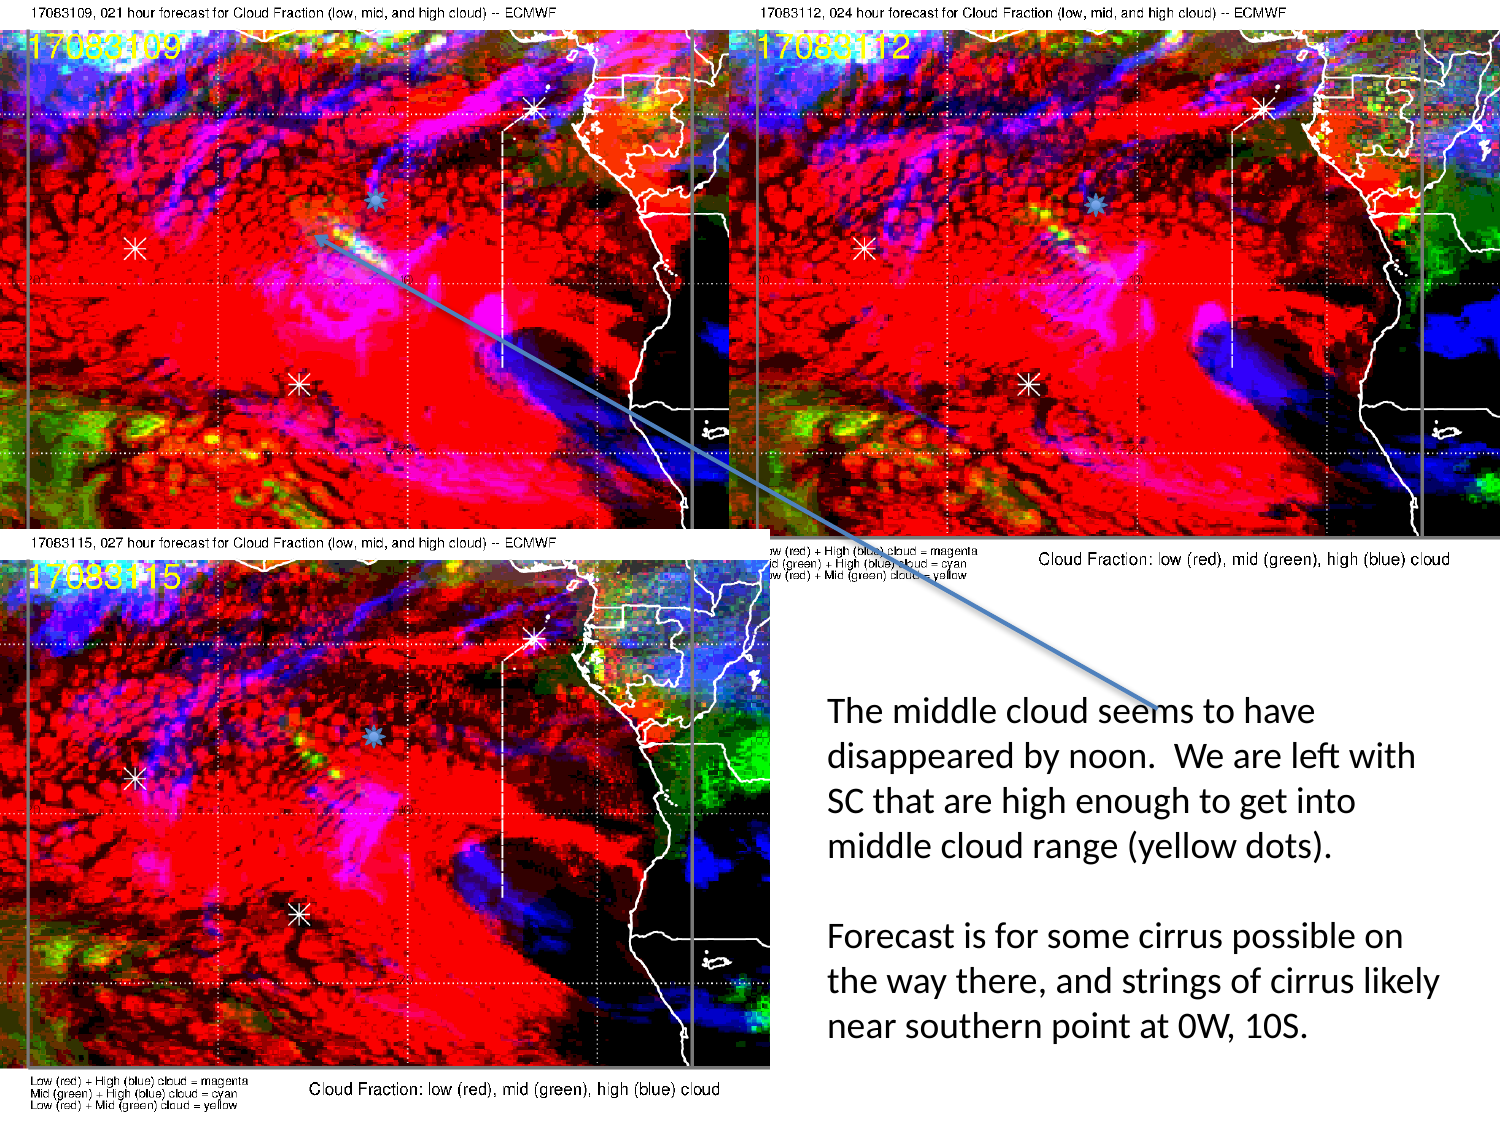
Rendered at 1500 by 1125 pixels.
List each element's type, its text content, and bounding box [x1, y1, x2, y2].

text_box The middle cloud seems to have disappeared by noon. We are left with SC that are high enough to get into middle cloud range (yellow dots). Forecast is for some cirrus possible on the way there, and strings of cirrus likely near southern point at 0W, 10S. [812, 678, 1477, 1054]
picture [0, 0, 1500, 1125]
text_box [313, 234, 1158, 709]
